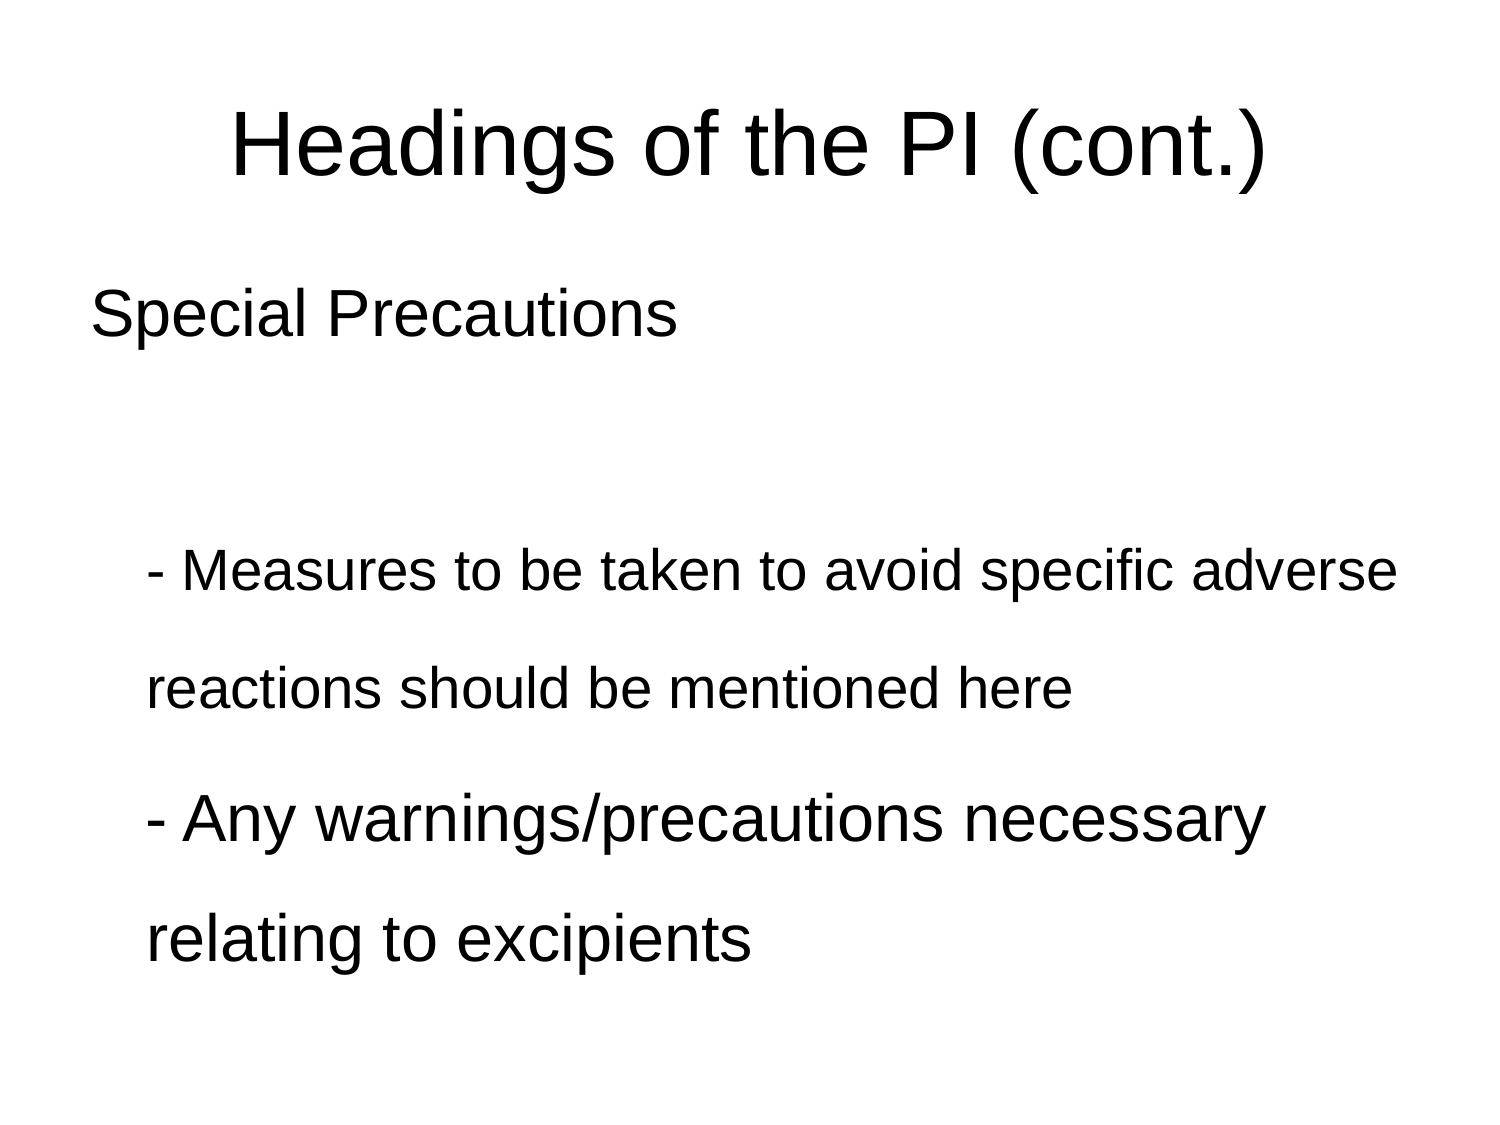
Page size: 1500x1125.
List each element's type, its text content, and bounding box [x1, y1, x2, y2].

title Headings of the PI (cont.) [75, 45, 1425, 233]
list Special Precautions - Measures to be taken to avoid specific adverse reactions should be mentioned here - Any warnings/precautions necessary relating to excipients [75, 262, 1425, 1005]
